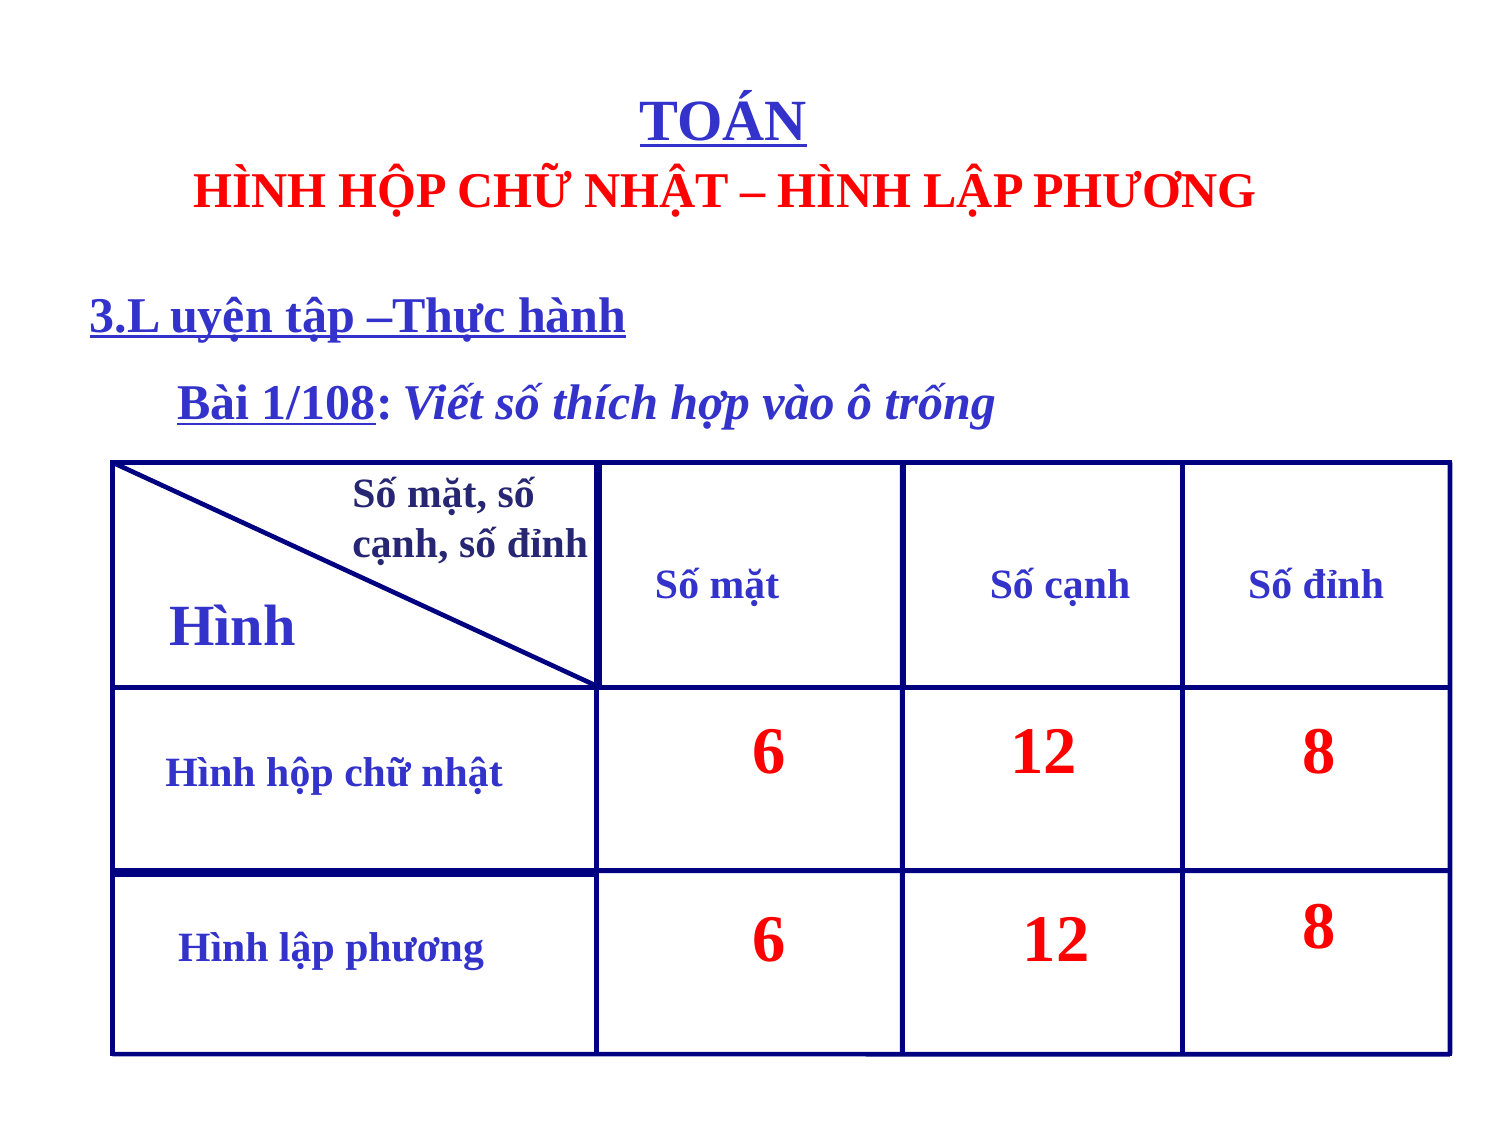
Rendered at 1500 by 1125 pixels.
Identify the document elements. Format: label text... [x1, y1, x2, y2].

text_box TOÁN [624, 75, 875, 149]
text_box Bài 1/108: Viết số thích hợp vào ô trống [162, 362, 1113, 438]
text_box 3.L uyện tập –Thực hành [74, 274, 975, 350]
text_box HÌNH HỘP CHỮ NHẬT – HÌNH LẬP PHƯƠNG [162, 149, 1288, 225]
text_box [112, 462, 1451, 1055]
